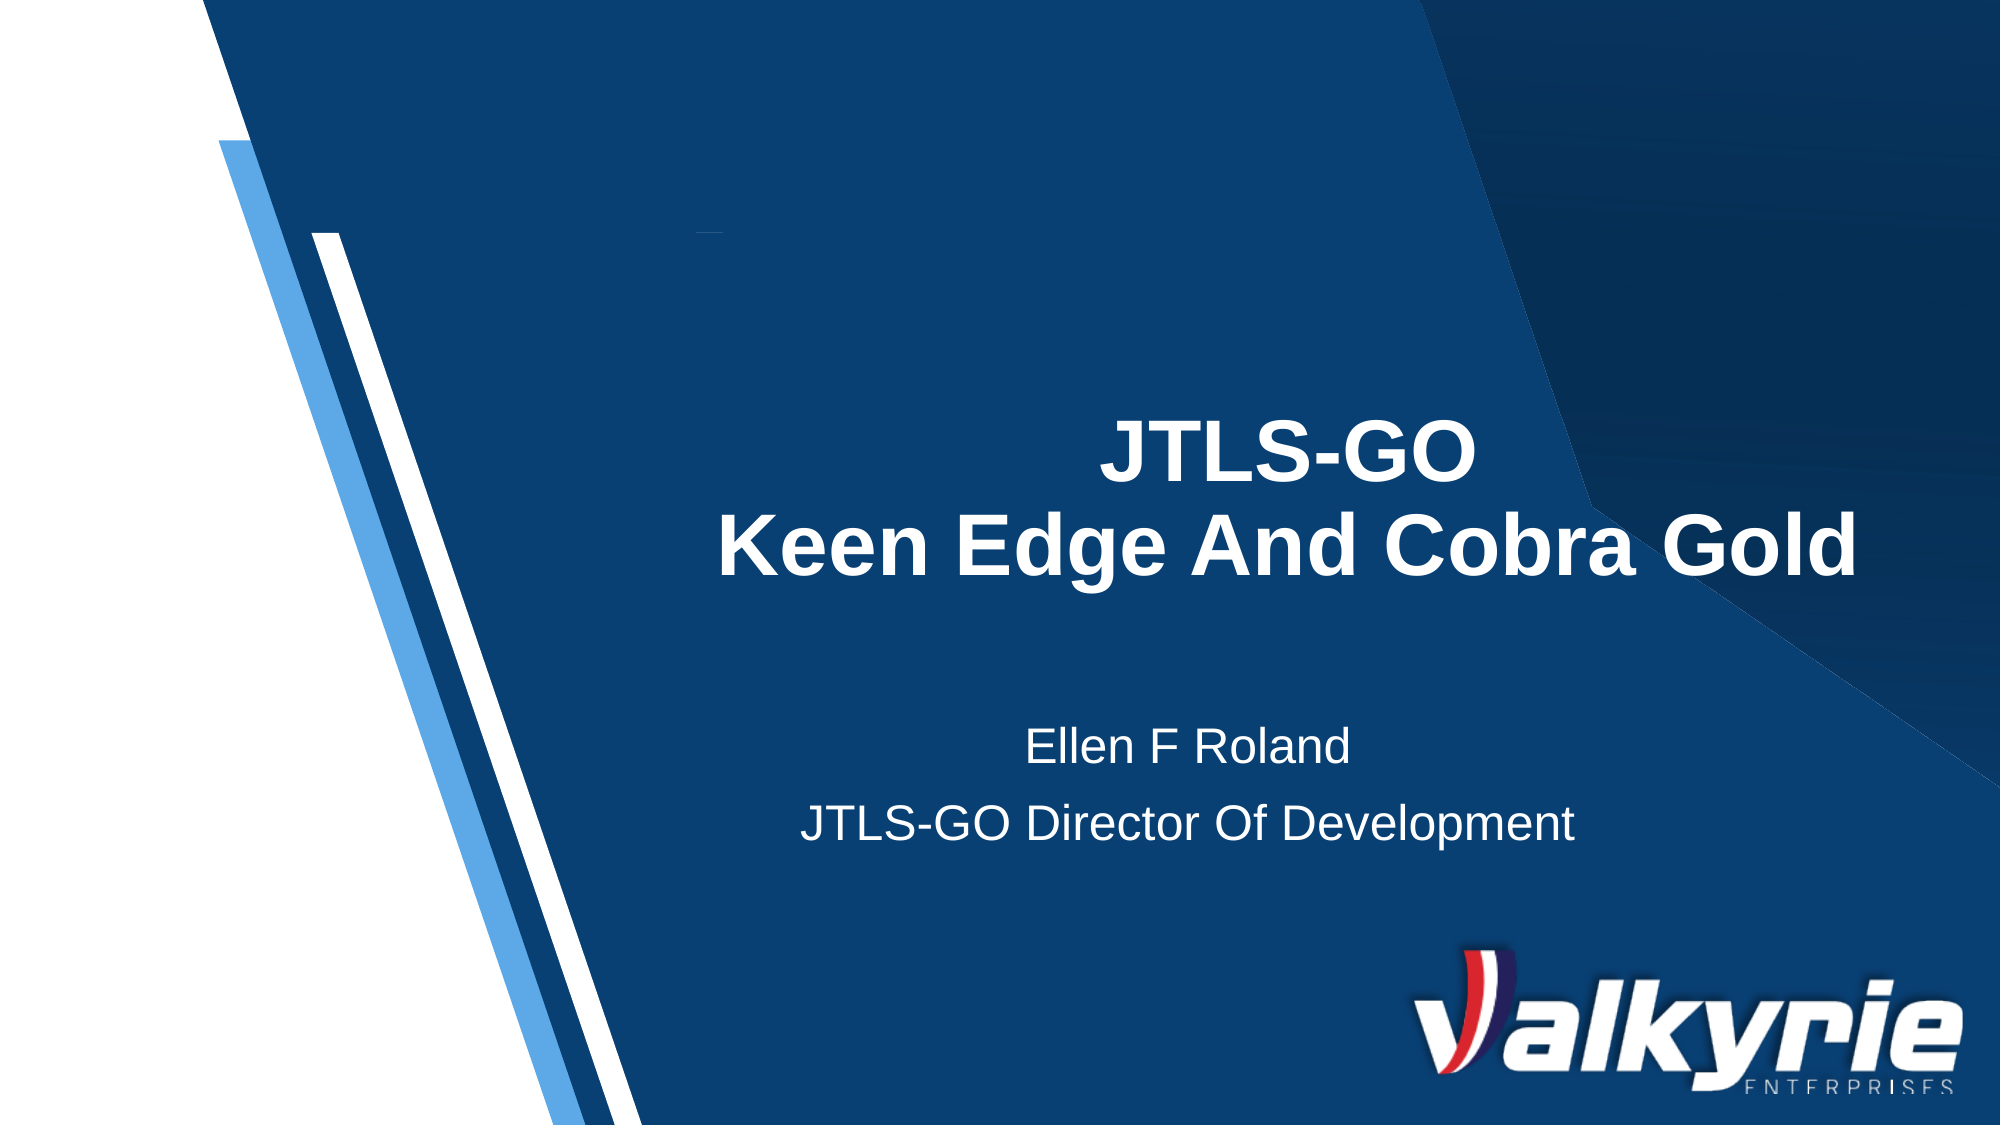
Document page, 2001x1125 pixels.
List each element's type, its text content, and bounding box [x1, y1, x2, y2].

title JTLS-GO Keen Edge And Cobra Gold [578, 152, 2000, 602]
subtitle Ellen F Roland JTLS-GO Director Of Development [578, 706, 1798, 892]
